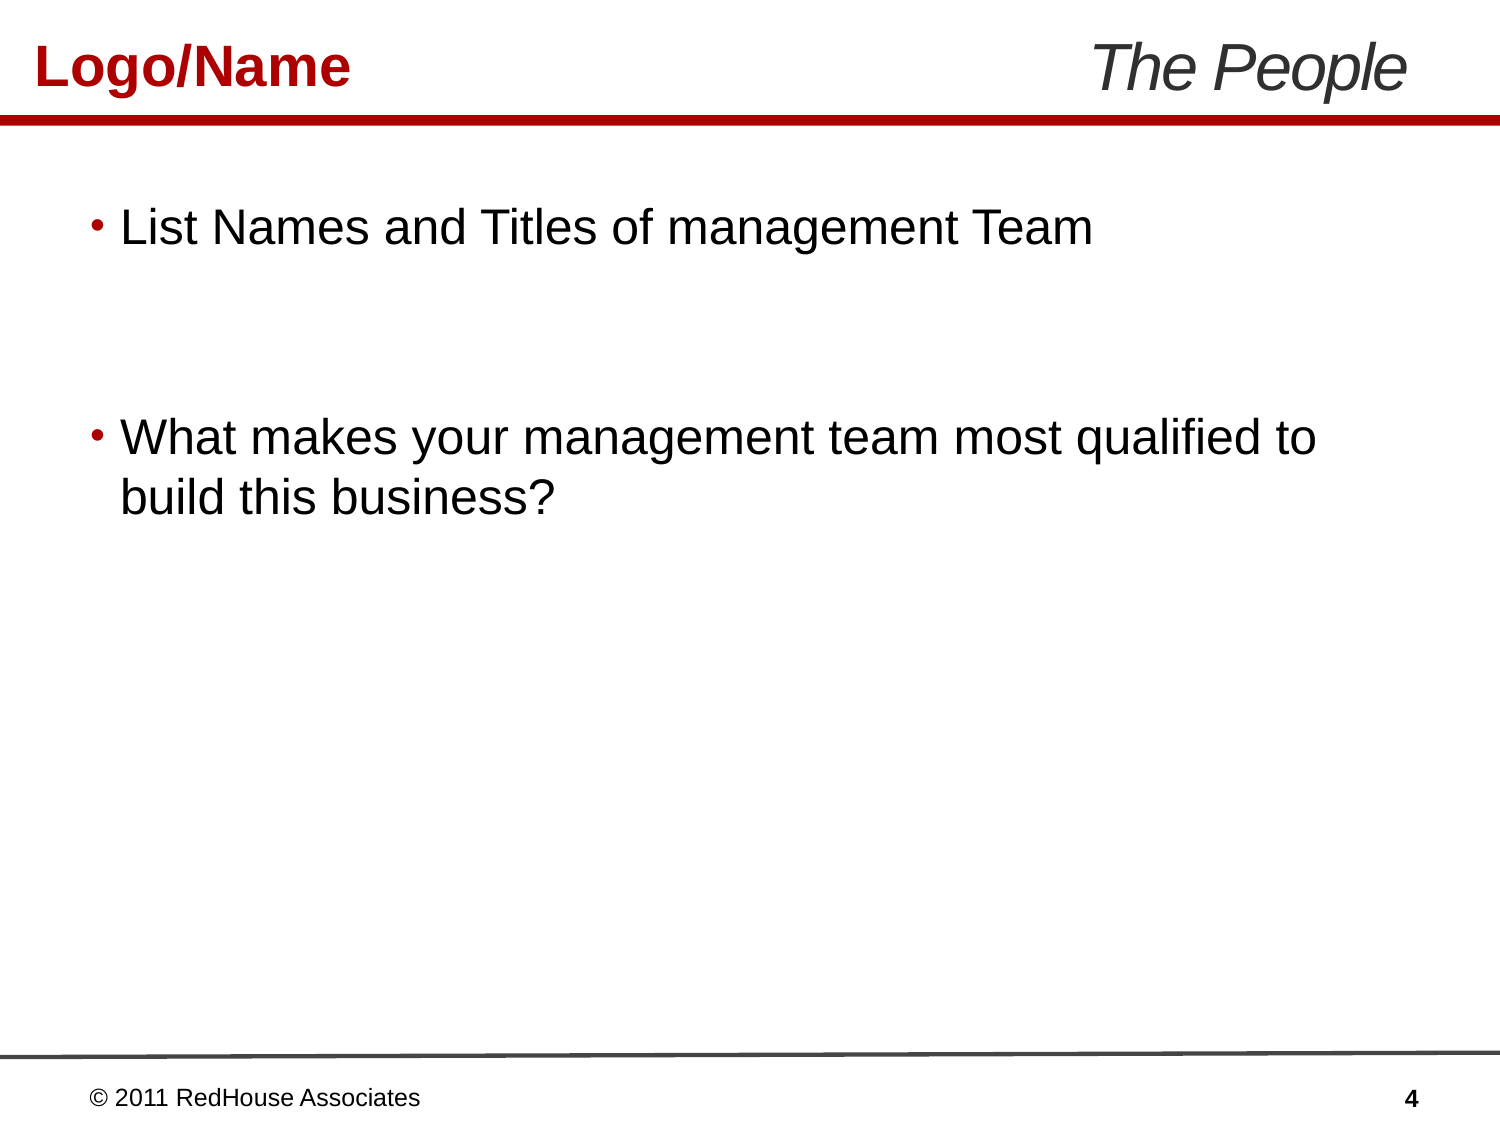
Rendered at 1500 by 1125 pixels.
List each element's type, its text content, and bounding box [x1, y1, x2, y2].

title The People [527, 16, 1425, 111]
slide_number 4 [1258, 1071, 1434, 1125]
list List Names and Titles of management Team What makes your management team most qualified to build this business? [75, 187, 1425, 988]
footer © 2011 RedHouse Associates [13, 1067, 444, 1125]
